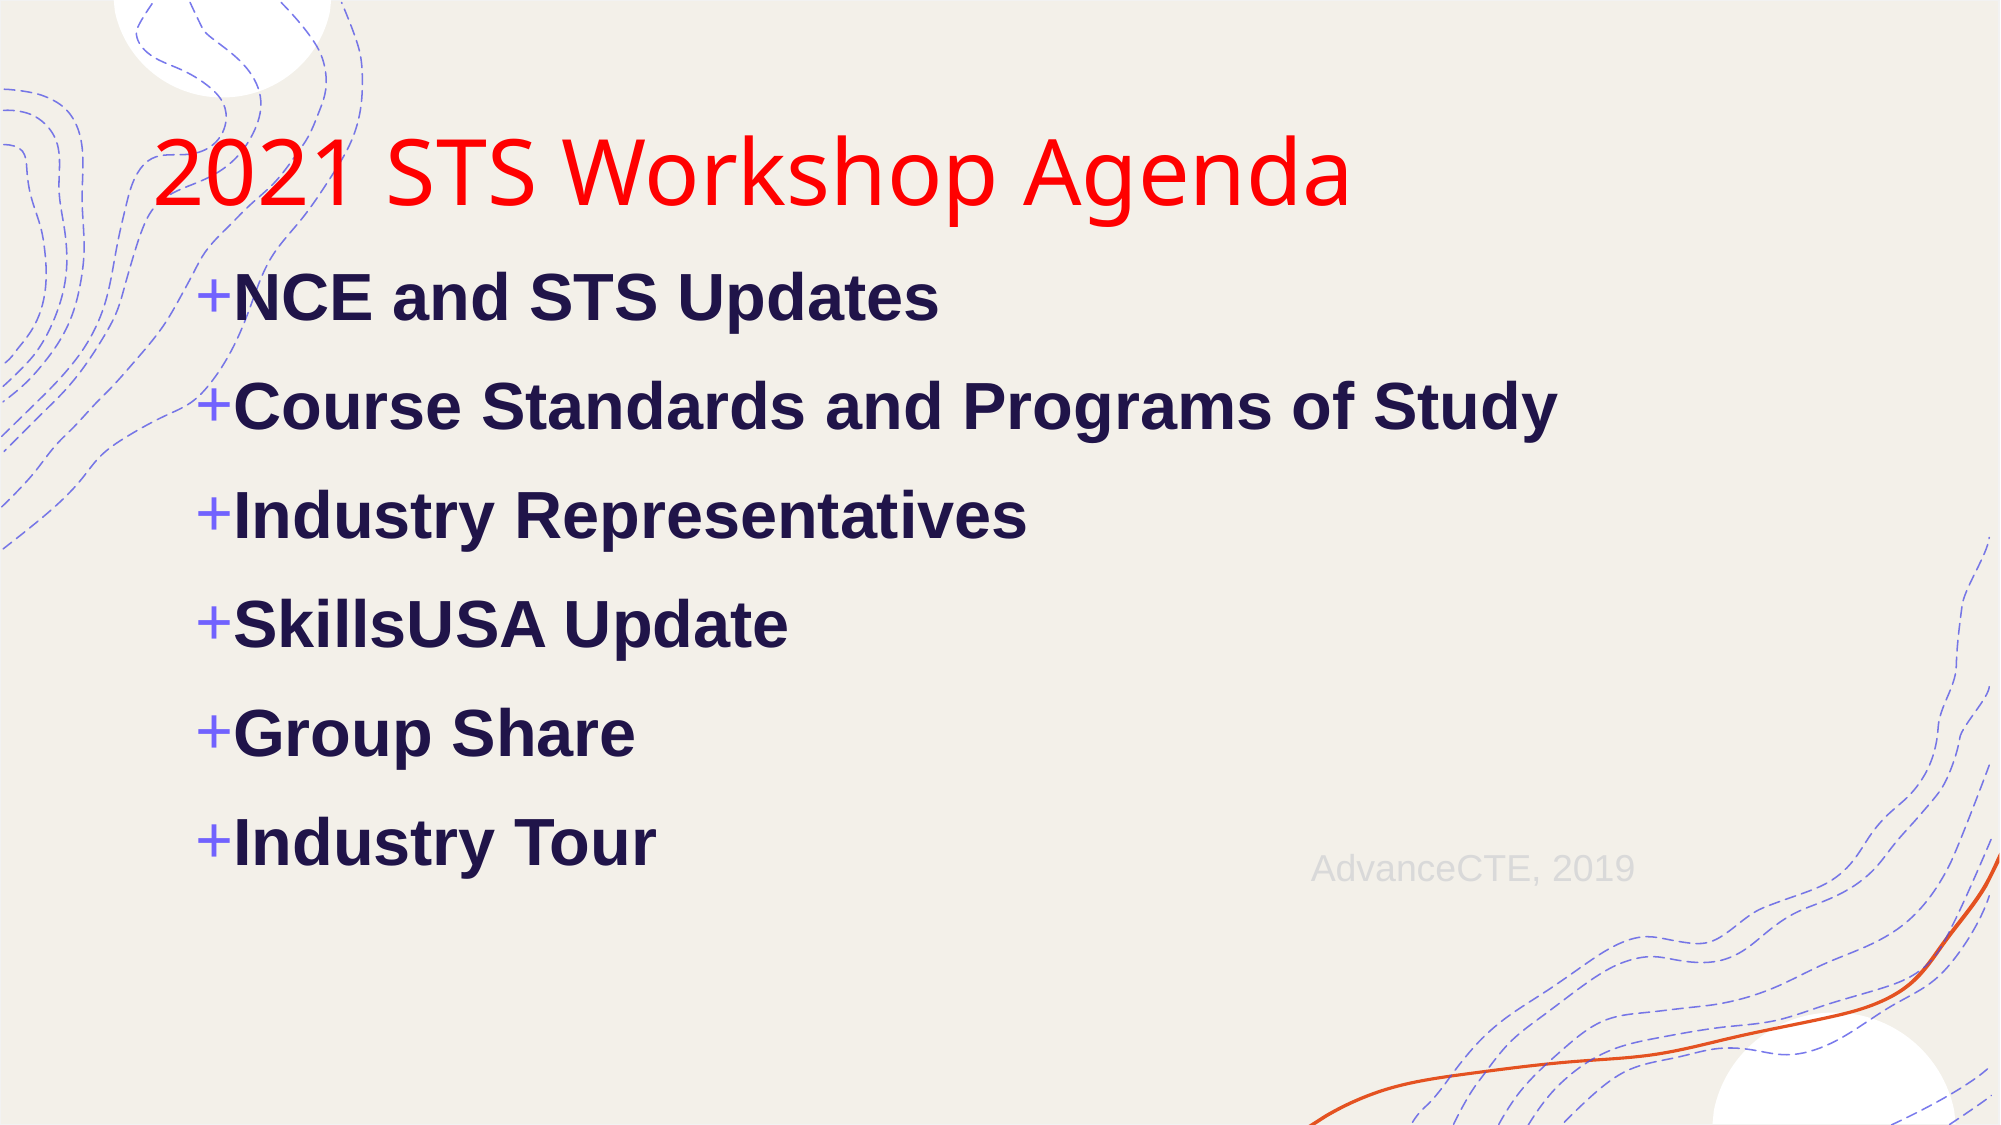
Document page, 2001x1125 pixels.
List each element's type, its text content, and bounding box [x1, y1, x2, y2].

title 2021 STS Workshop Agenda [137, 59, 1863, 278]
text_box AdvanceCTE, 2019 [1054, 836, 1650, 897]
list NCE and STS Updates Course Standards and Programs of Study Industry Representatives SkillsUSA Update Group Share Industry Tour [180, 238, 1909, 1077]
